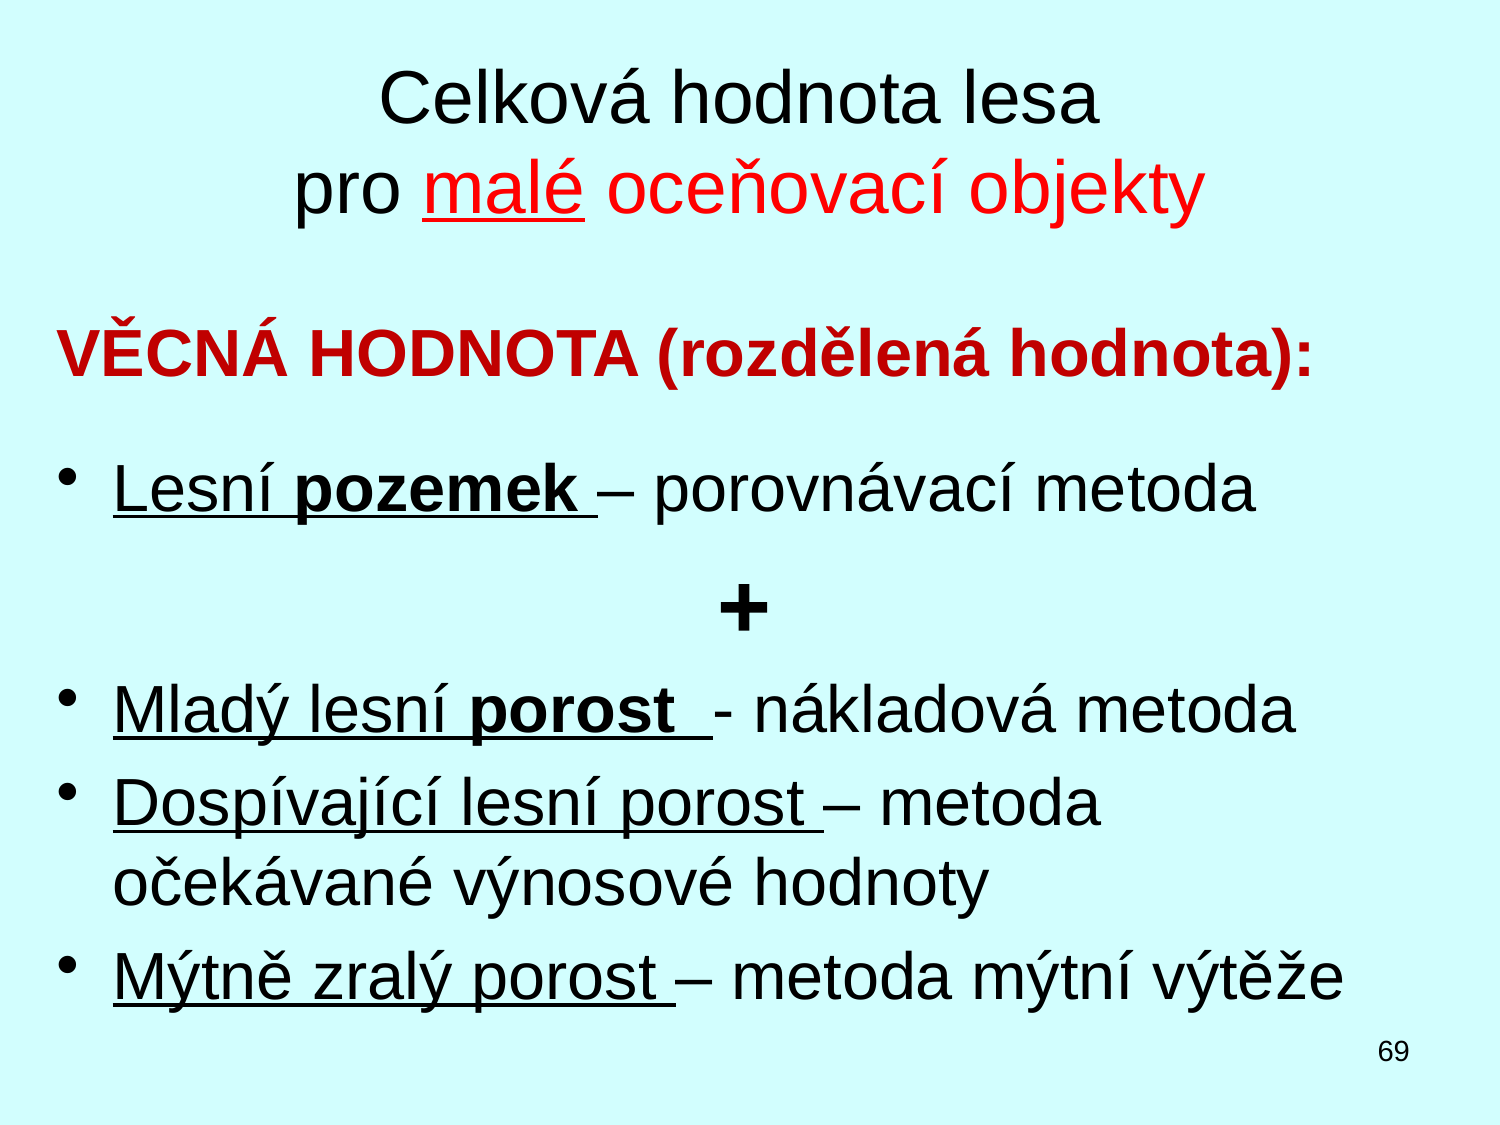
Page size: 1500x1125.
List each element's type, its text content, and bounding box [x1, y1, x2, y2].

title Celková hodnota lesa pro malé oceňovací objekty [74, 44, 1426, 233]
slide_number 69 [1074, 1024, 1425, 1103]
list VĚCNÁ HODNOTA (rozdělená hodnota): Lesní pozemek – porovnávací metoda  Mladý lesní porost - nákladová metoda Dospívající lesní porost – metoda očekávané výnosové hodnoty Mýtně zralý porost – metoda mýtní výtěže [41, 302, 1448, 1071]
